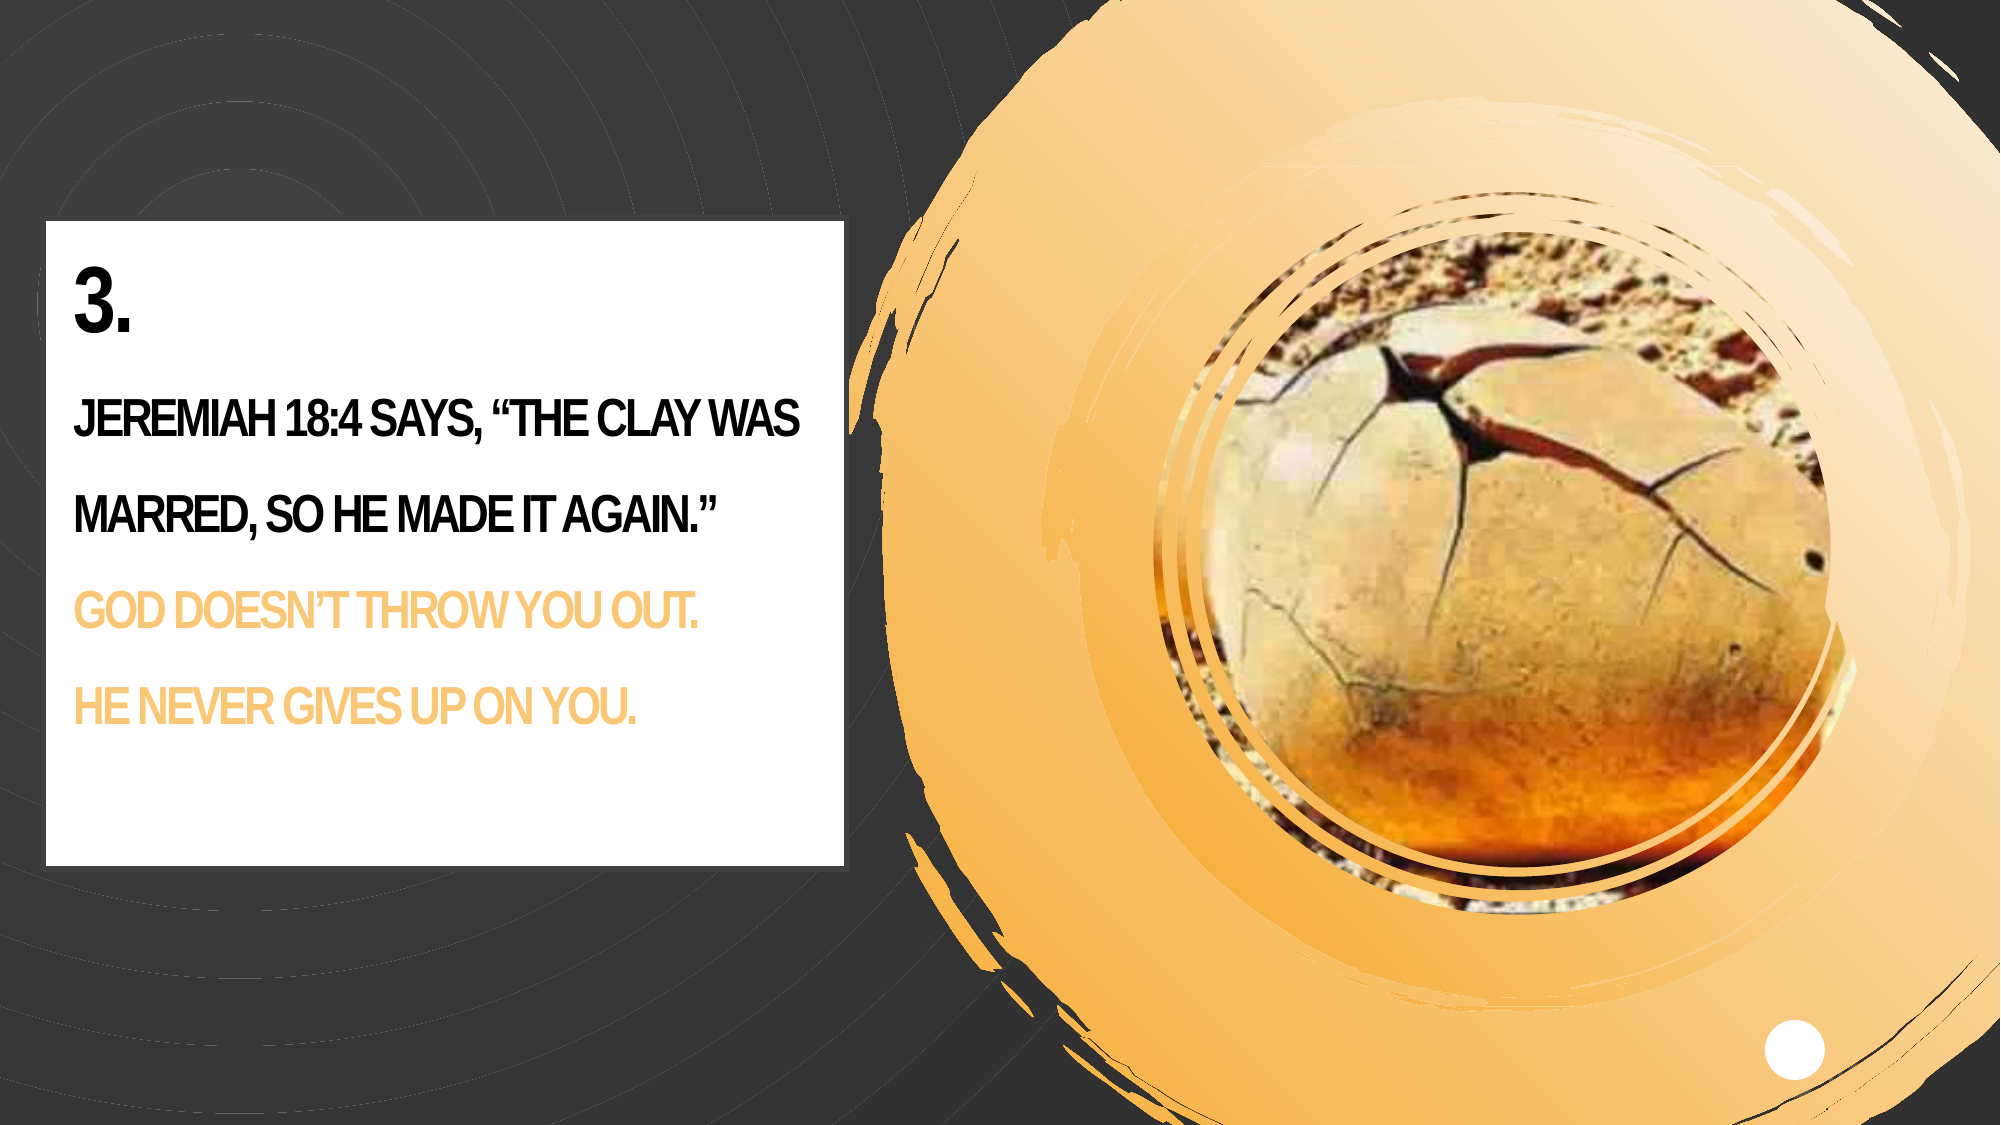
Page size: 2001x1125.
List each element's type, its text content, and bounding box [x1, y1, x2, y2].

title 3. Jeremiah 18:4 says, “the clay was marred, so He made it again.” God doesn’t throw you out. HE NEVER GIVES UP ON YOU. [41, 215, 849, 872]
slide_number 12 [1764, 1019, 1825, 1080]
picture [1153, 192, 1858, 915]
